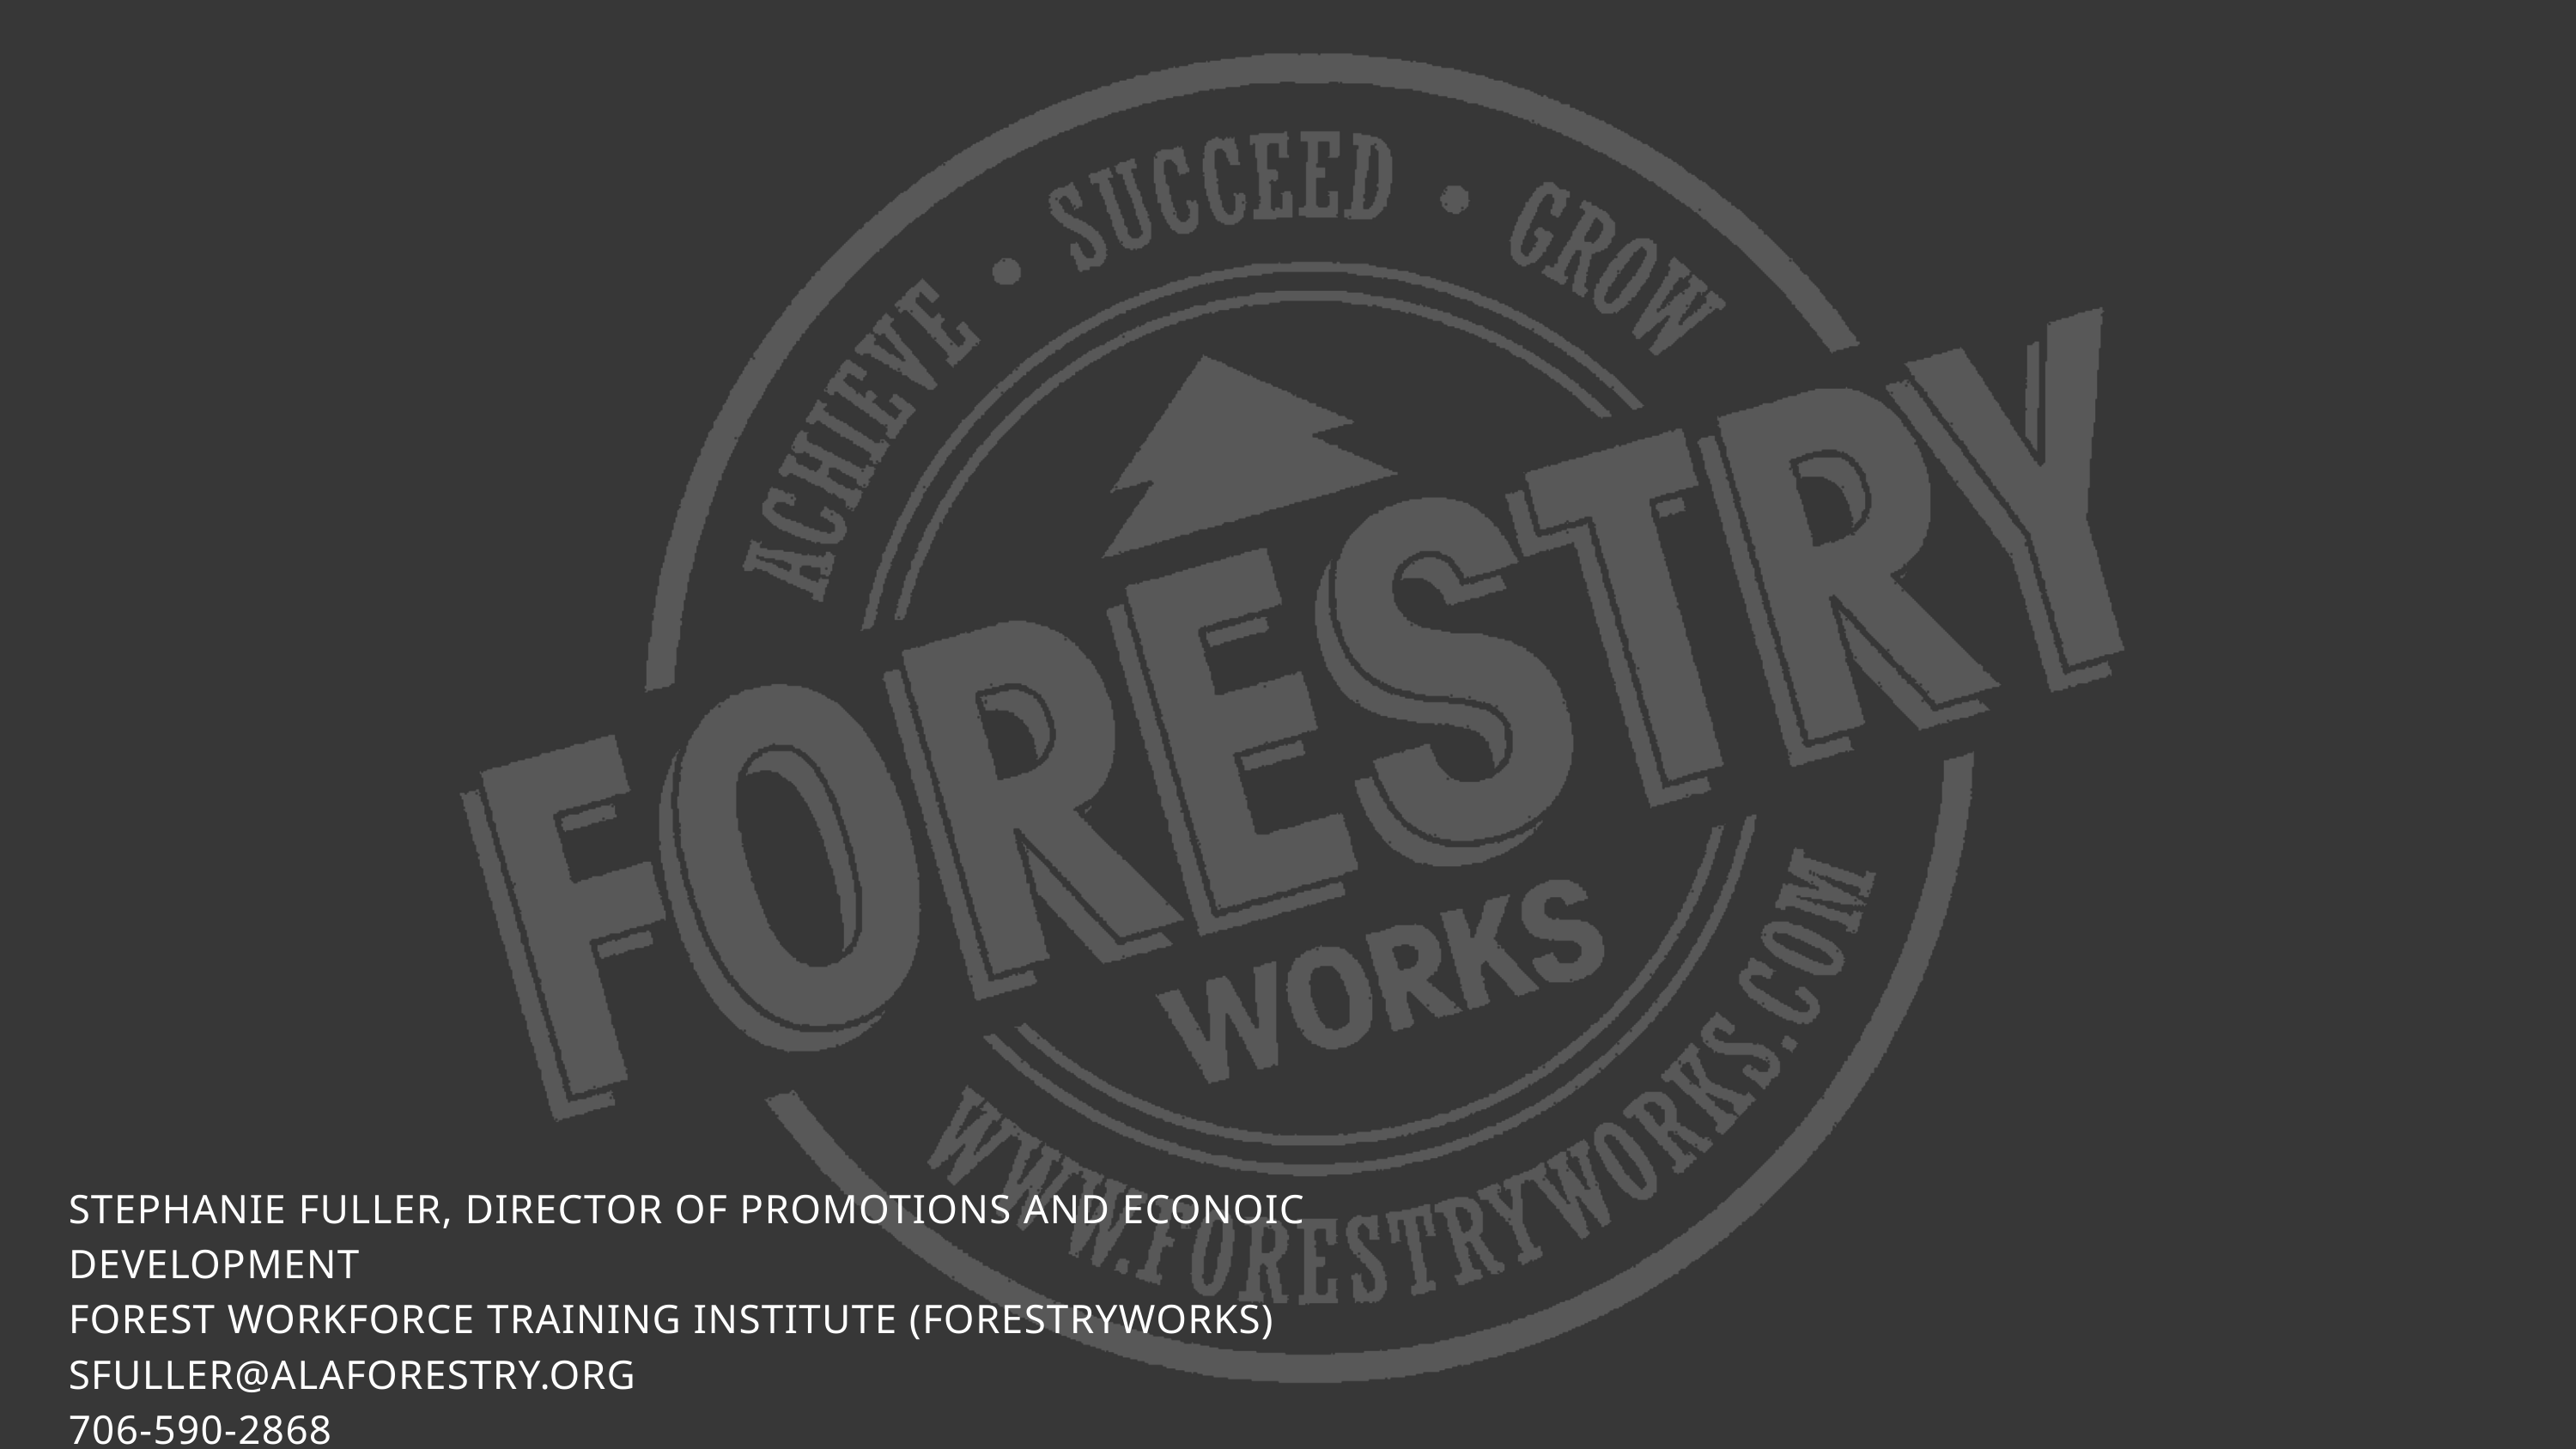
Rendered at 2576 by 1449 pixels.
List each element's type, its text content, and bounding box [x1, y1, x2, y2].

picture [368, 0, 2208, 1449]
text_box STEPHANIE FULLER, DIRECTOR OF PROMOTIONS AND ECONOIC DEVELOPMENT FOREST WORKFORCE TRAINING INSTITUTE (FORESTRYWORKS) SFULLER@ALAFORESTRY.ORG 706-590-2868 [68, 1176, 362, 1449]
